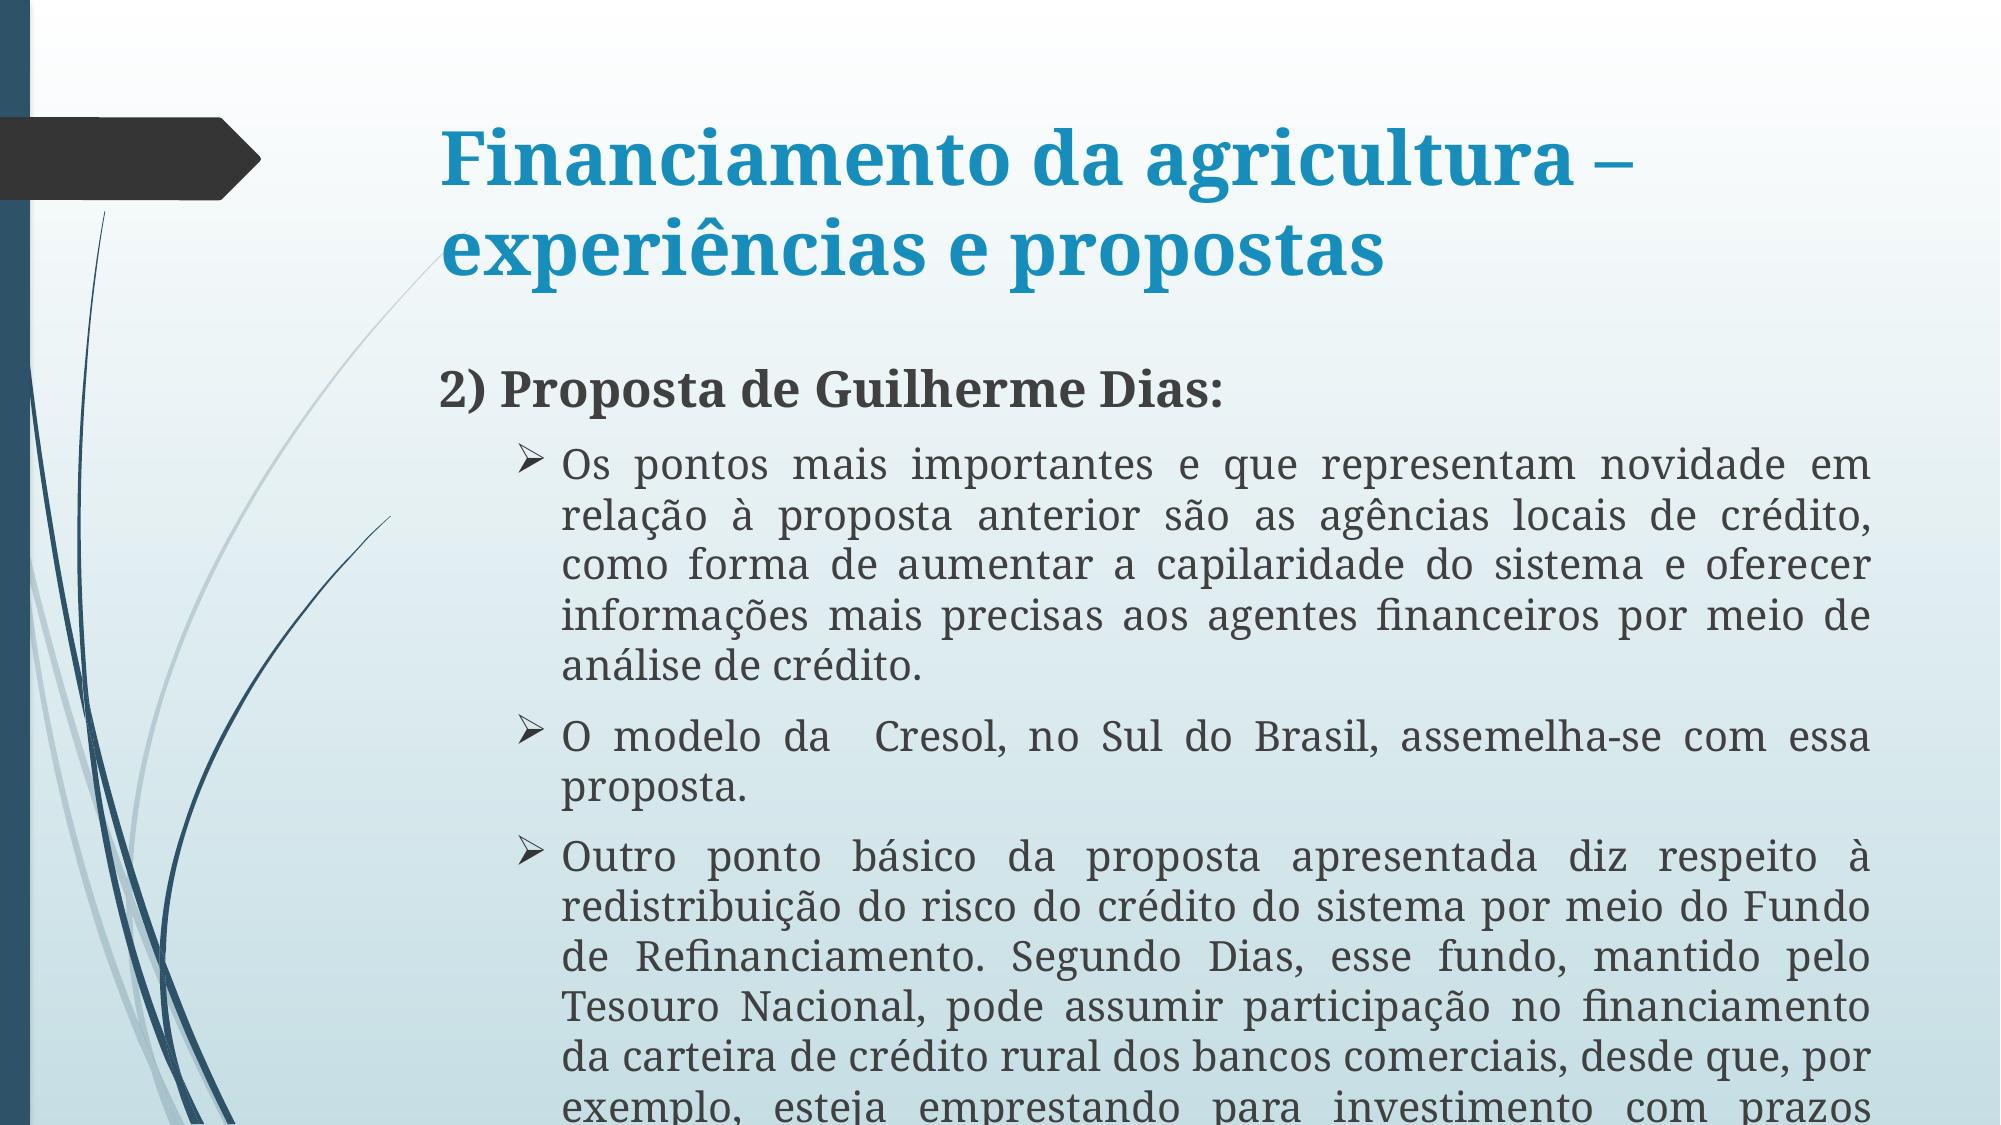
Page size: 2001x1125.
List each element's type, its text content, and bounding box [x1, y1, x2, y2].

title Financiamento da agricultura – experiências e propostas [425, 102, 1888, 313]
list 2) Proposta de Guilherme Dias: Os pontos mais importantes e que representam novidade em relação à proposta anterior são as agências locais de crédito, como forma de aumentar a capilaridade do sistema e oferecer informações mais precisas aos agentes financeiros por meio de análise de crédito. O modelo da Cresol, no Sul do Brasil, assemelha-se com essa proposta. Outro ponto básico da proposta apresentada diz respeito à redistribuição do risco do crédito do sistema por meio do Fundo de Refinanciamento. Segundo Dias, esse fundo, mantido pelo Tesouro Nacional, pode assumir participação no financiamento da carteira de crédito rural dos bancos comerciais, desde que, por exemplo, esteja emprestando para investimento com prazos longos. [424, 350, 1888, 1053]
